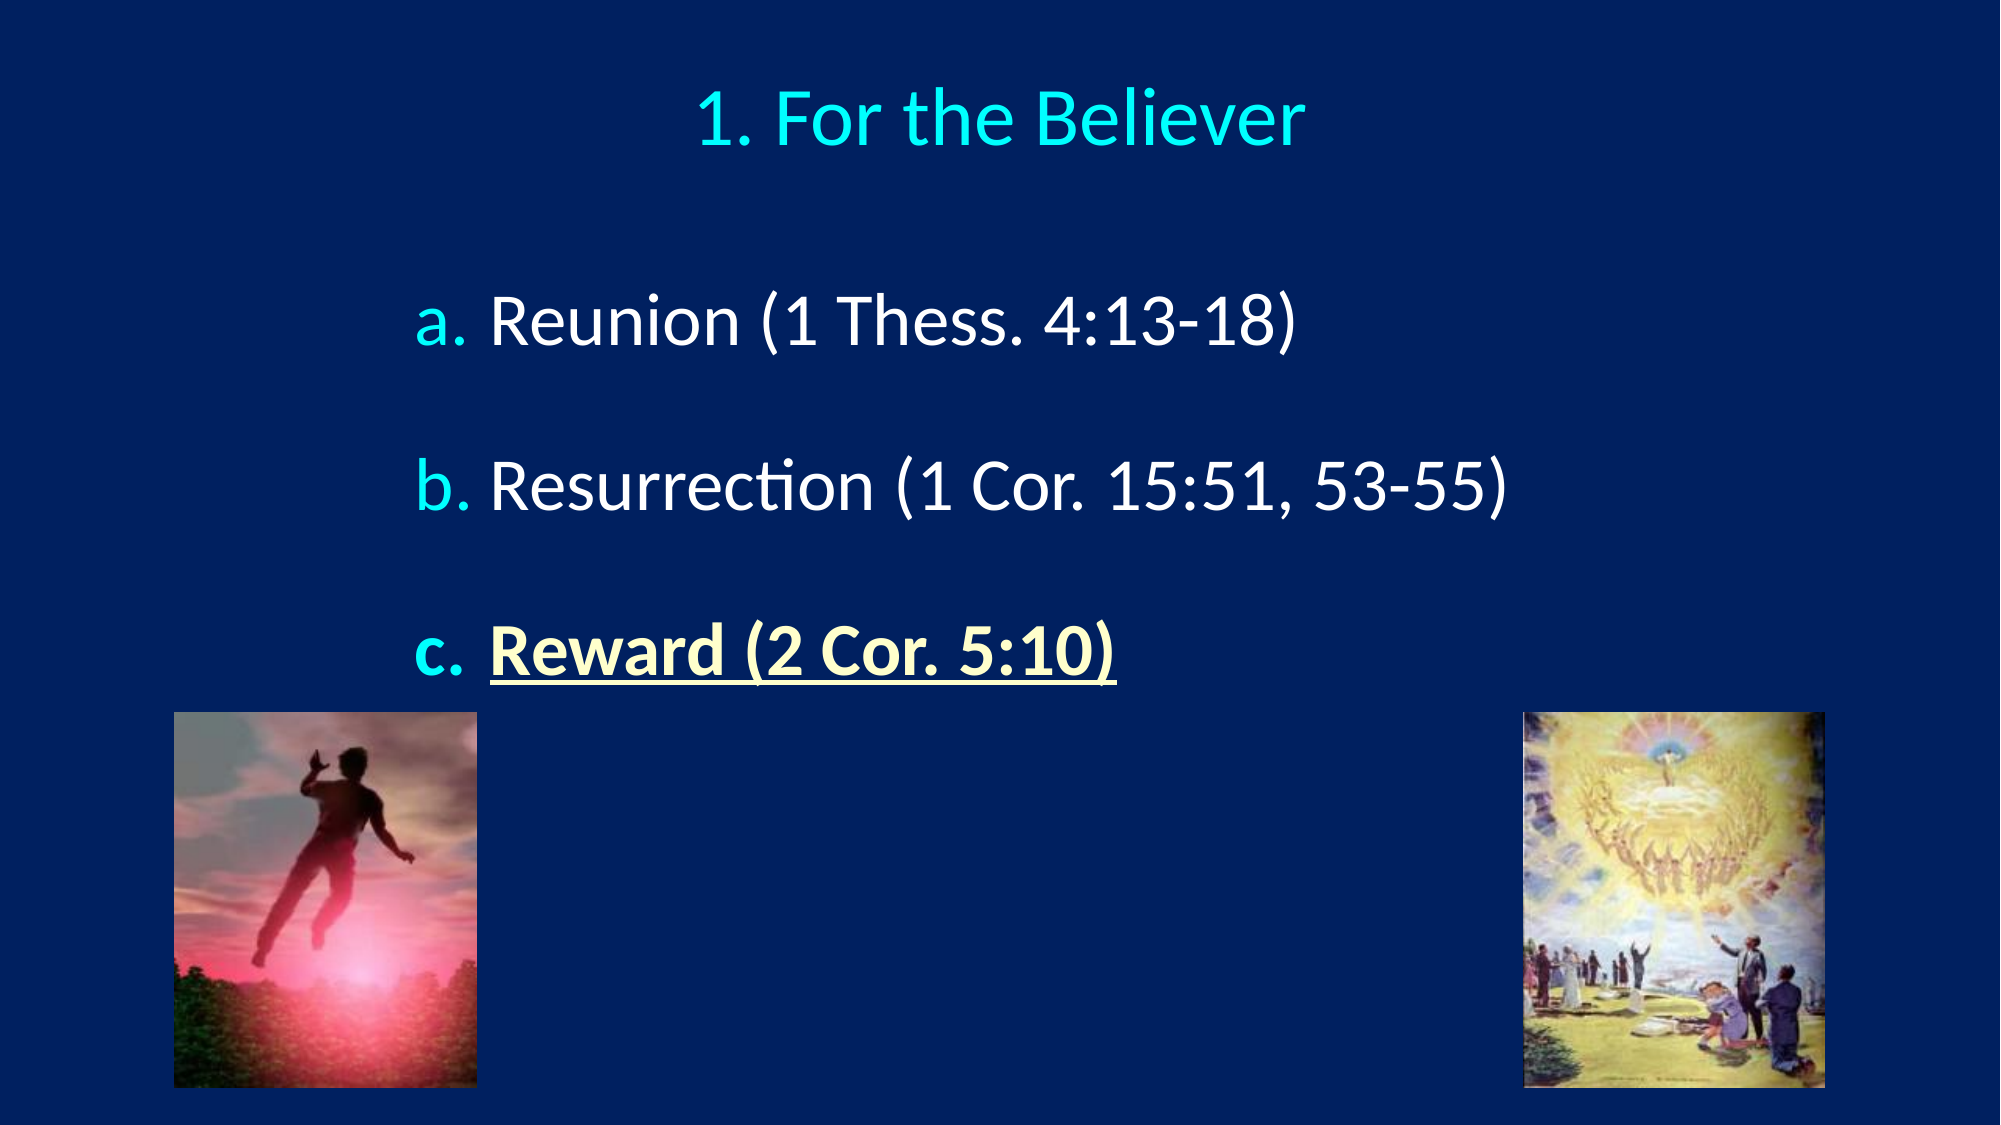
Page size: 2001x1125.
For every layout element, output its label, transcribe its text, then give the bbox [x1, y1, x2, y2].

picture [174, 712, 477, 1088]
title 1. For the Believer [299, 37, 1701, 188]
picture [1523, 712, 1826, 1088]
list Reunion (1 Thess. 4:13-18) Resurrection (1 Cor. 15:51, 53-55) Reward (2 Cor. 5:10) [399, 262, 1601, 813]
